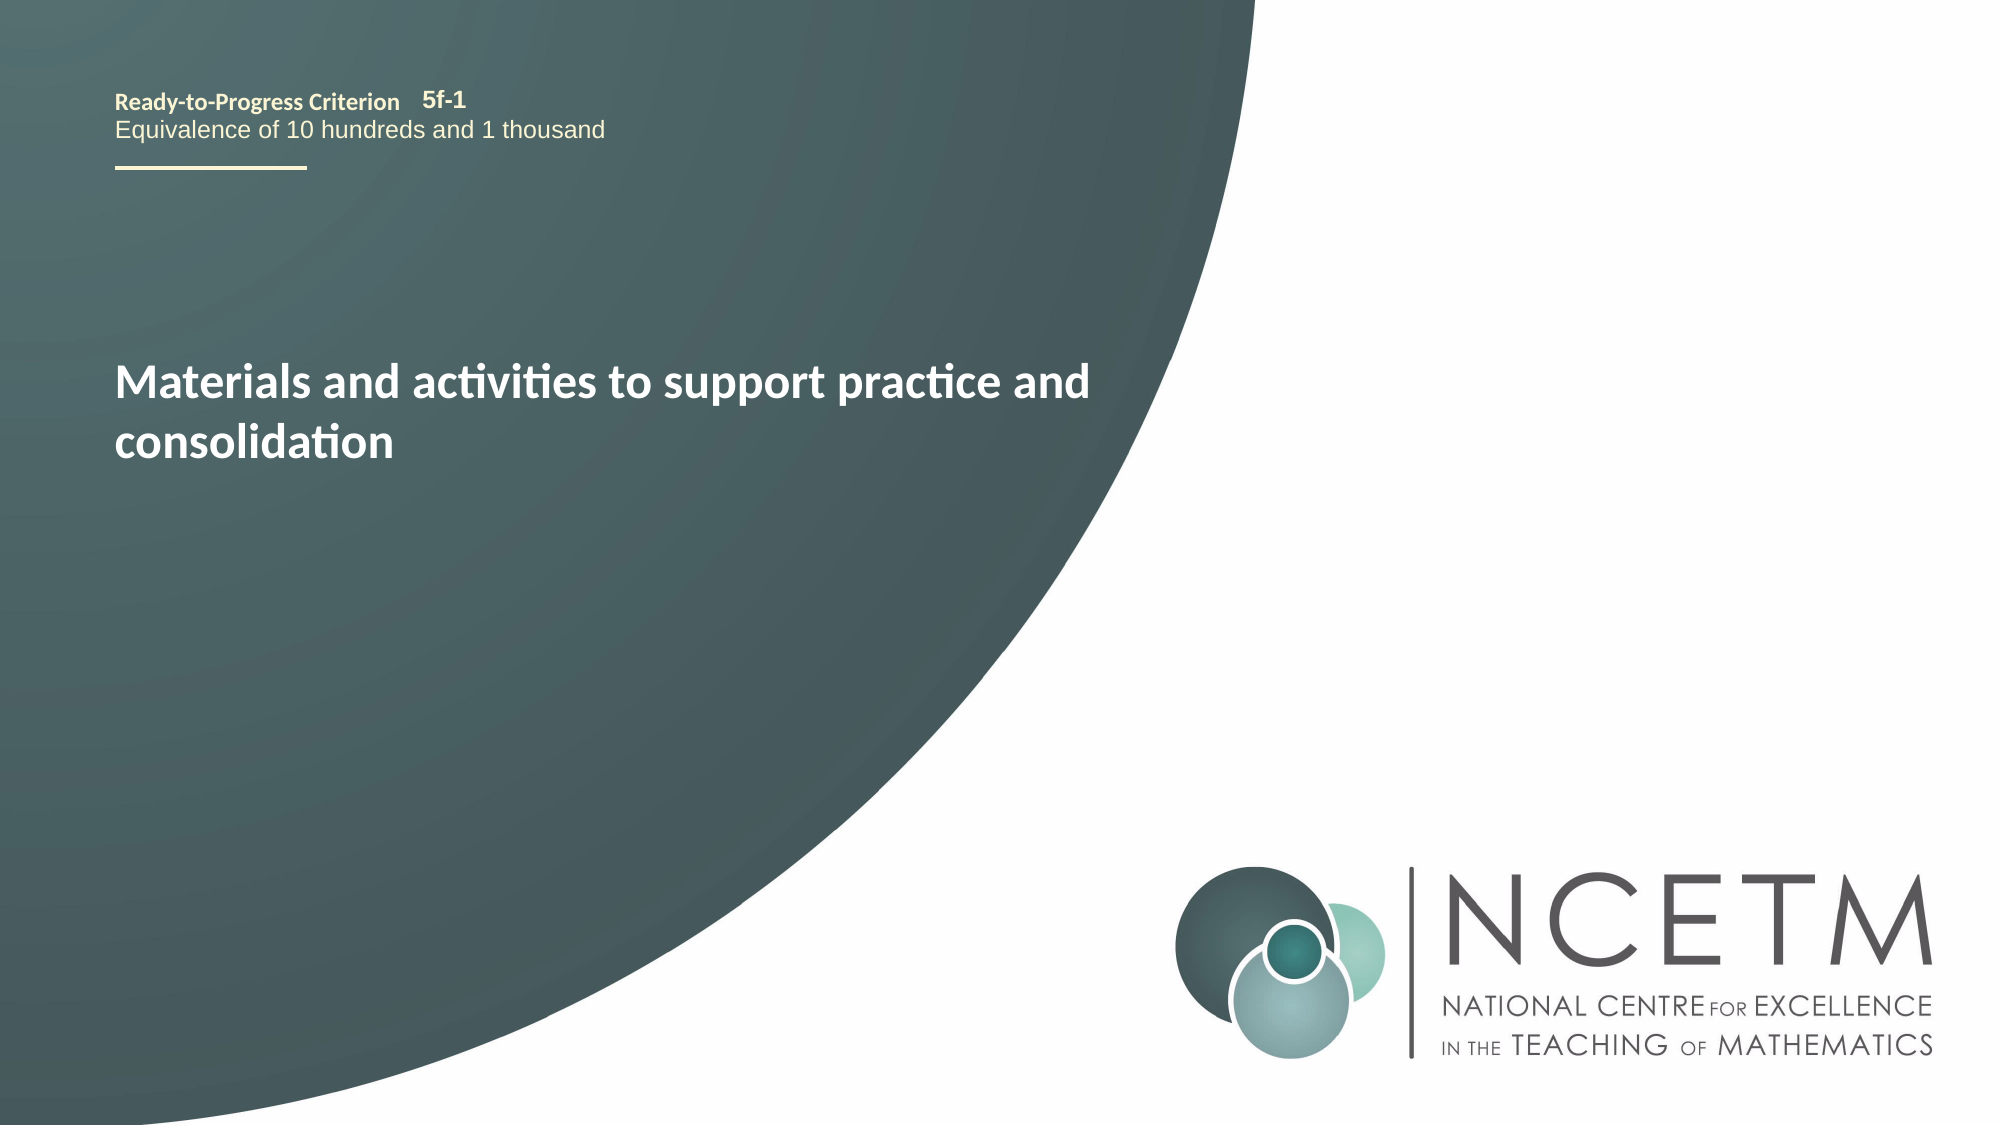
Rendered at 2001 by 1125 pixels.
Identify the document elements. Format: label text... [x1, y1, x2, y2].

list 5f-1 [407, 79, 638, 129]
list Equivalence of 10 hundreds and 1 thousand [99, 109, 1121, 160]
picture [0, 0, 2001, 1125]
